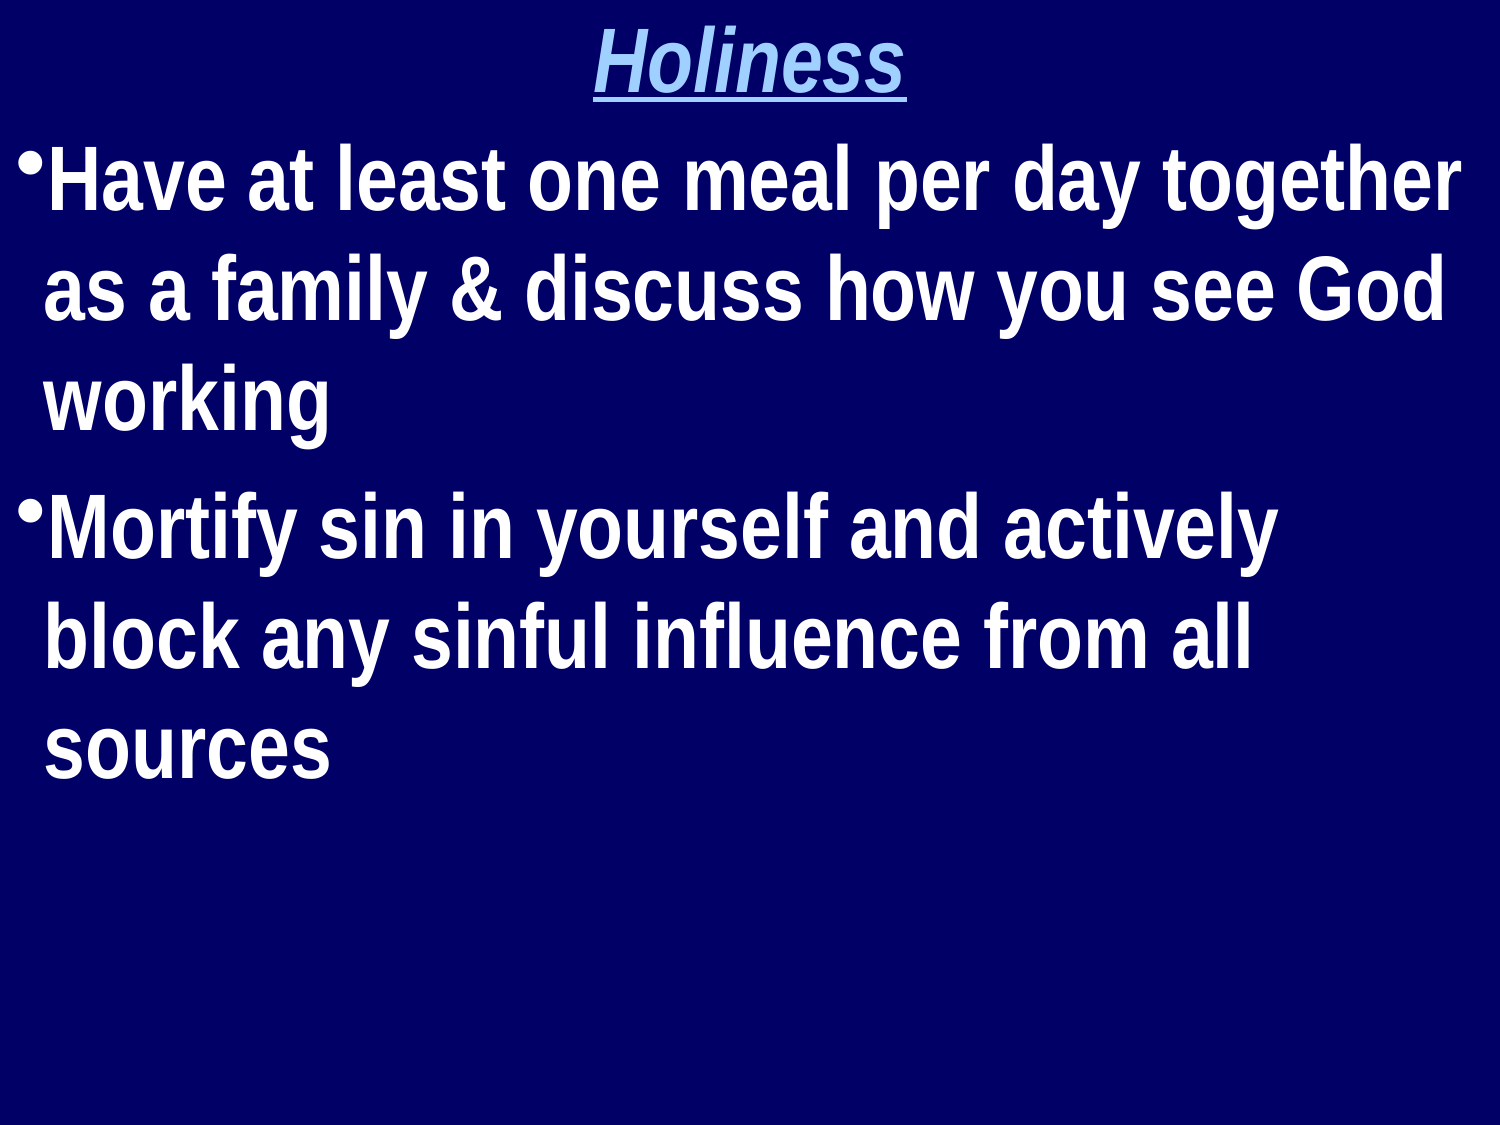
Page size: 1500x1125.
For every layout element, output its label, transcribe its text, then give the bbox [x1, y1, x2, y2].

list Have at least one meal per day together as a family & discuss how you see God working Mortify sin in yourself and actively block any sinful influence from all sources [0, 111, 1500, 1125]
title Holiness [0, 0, 1500, 111]
